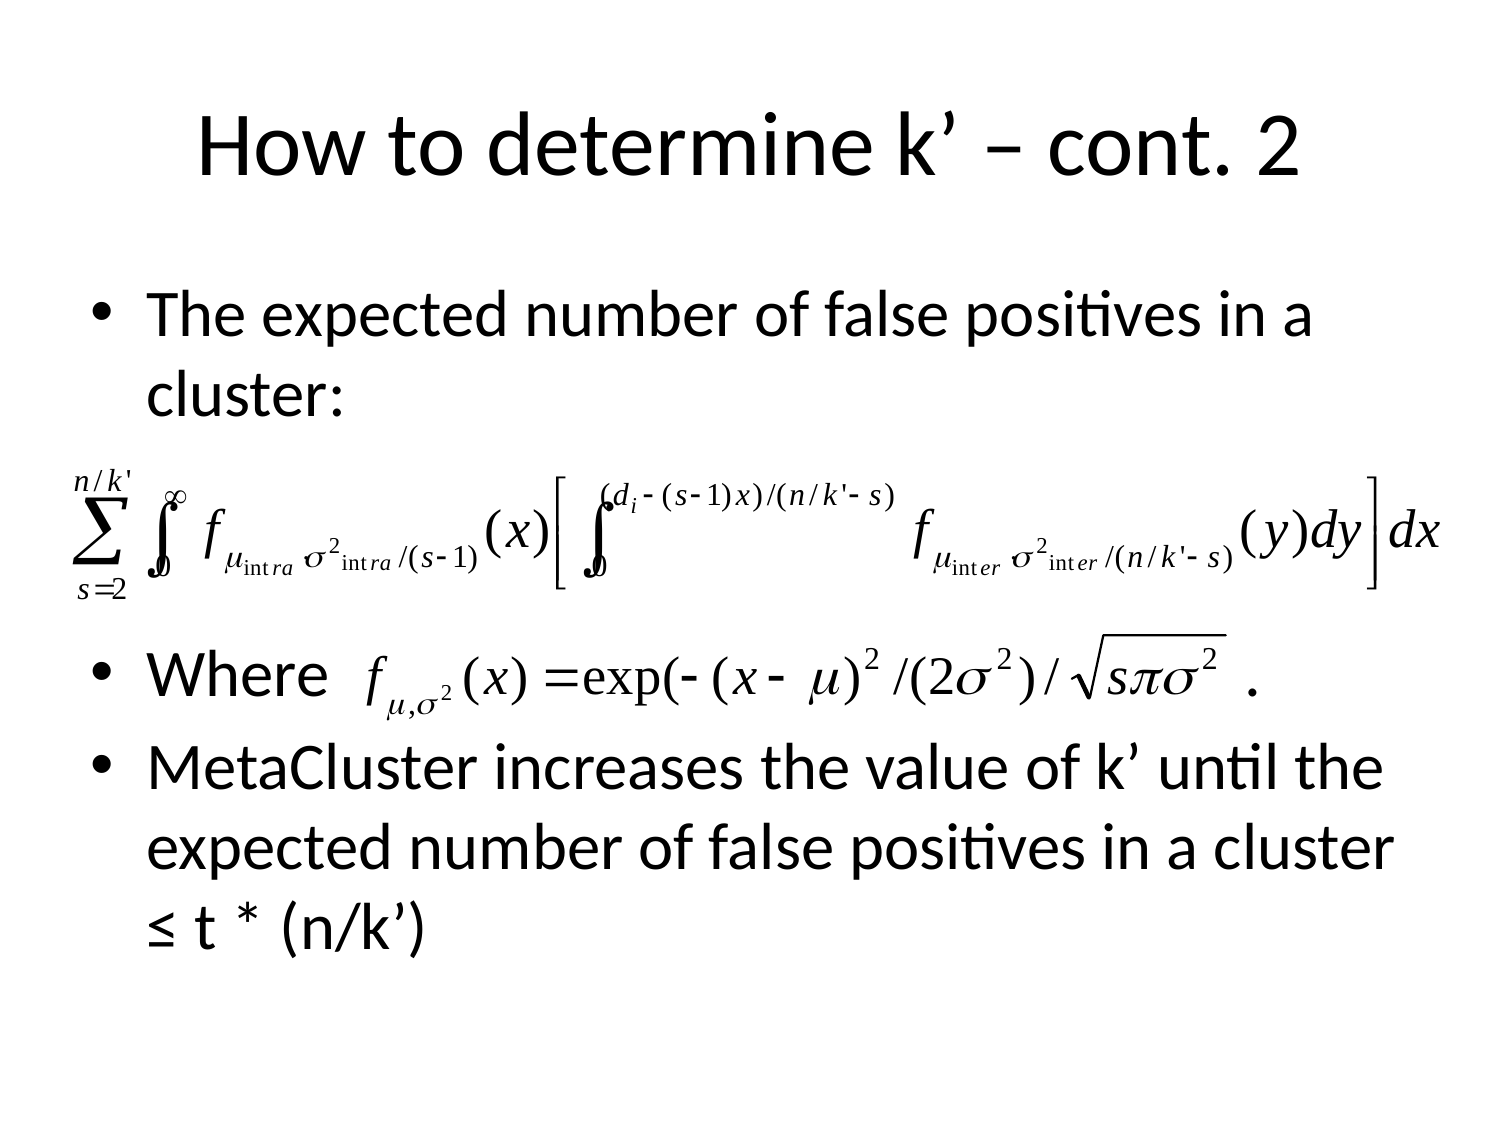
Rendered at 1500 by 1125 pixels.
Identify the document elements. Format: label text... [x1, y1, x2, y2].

list The expected number of false positives in a cluster: Where . MetaCluster increases the value of k’ until the expected number of false positives in a cluster ≤ t * (n/k’) [75, 262, 1425, 454]
title How to determine k’ – cont. 2 [75, 45, 1425, 233]
list The expected number of false positives in a cluster: Where . MetaCluster increases the value of k’ until the expected number of false positives in a cluster ≤ t * (n/k’) [75, 702, 1425, 1005]
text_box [348, 621, 1236, 731]
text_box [64, 455, 1452, 693]
